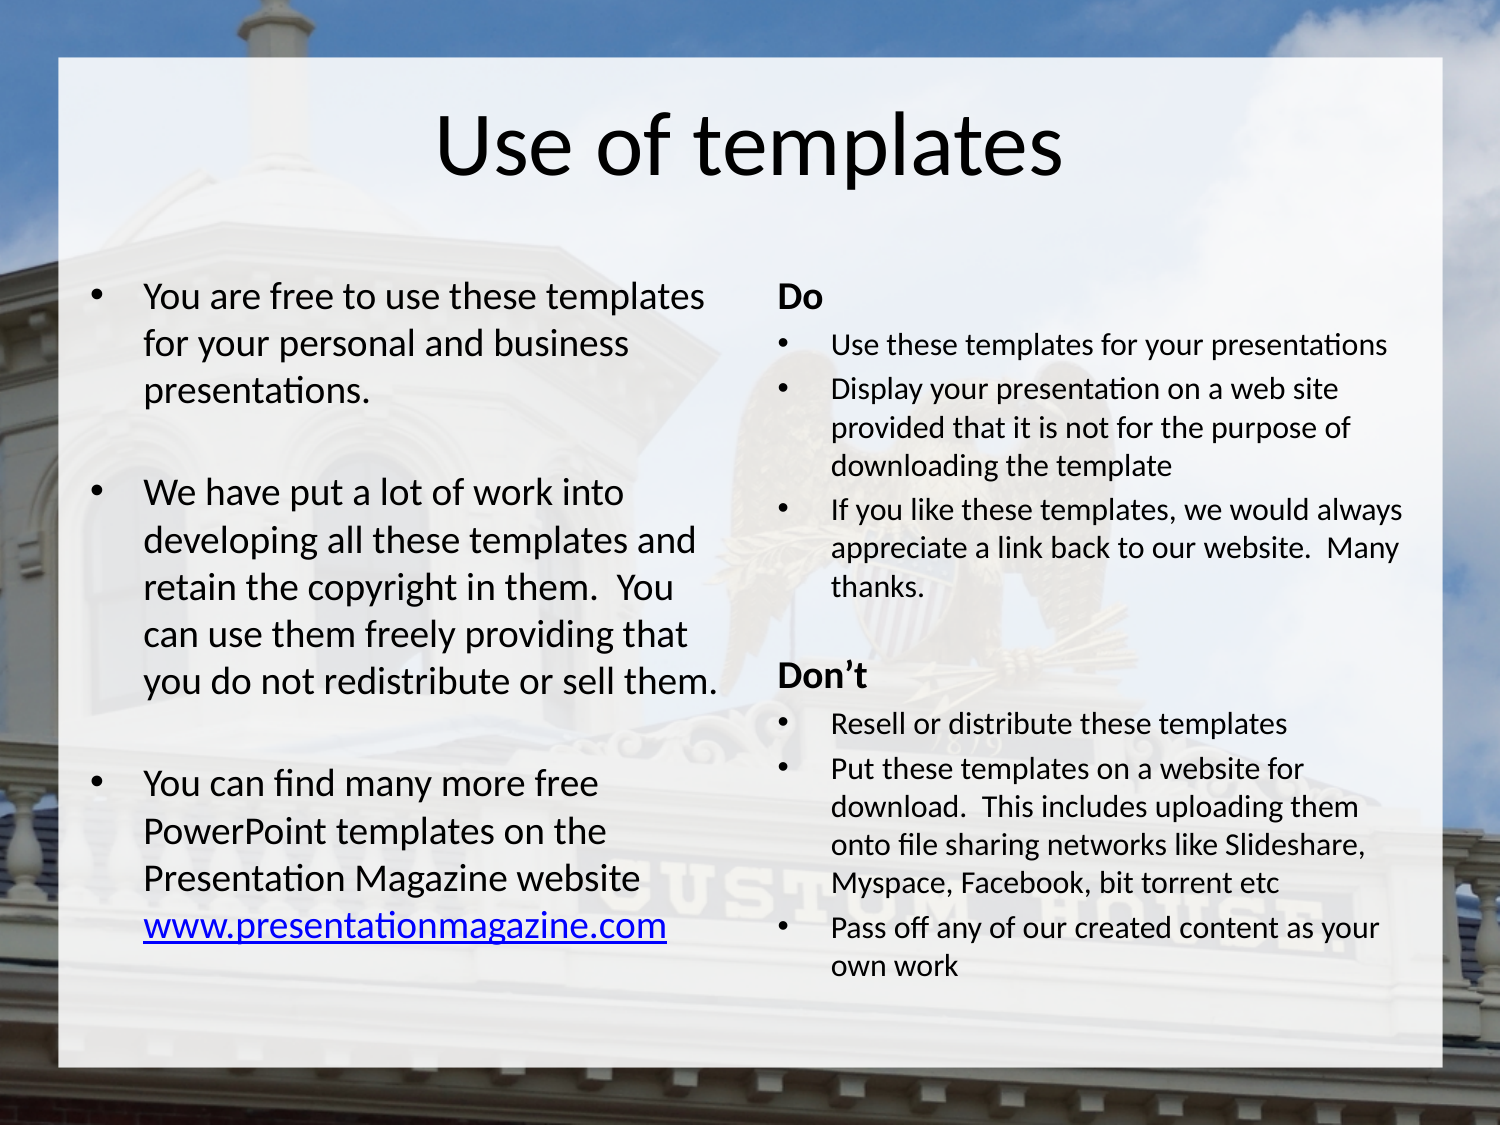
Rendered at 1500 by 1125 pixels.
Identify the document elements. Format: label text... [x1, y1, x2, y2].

list You are free to use these templates for your personal and business presentations. We have put a lot of work into developing all these templates and retain the copyright in them. You can use them freely providing that you do not redistribute or sell them. You can find many more free PowerPoint templates on the Presentation Magazine website www.presentationmagazine.com [75, 262, 738, 1005]
picture [0, 0, 1500, 1125]
title Use of templates [75, 45, 1425, 233]
list Do Use these templates for your presentations Display your presentation on a web site provided that it is not for the purpose of downloading the template If you like these templates, we would always appreciate a link back to our website. Many thanks. Don’t Resell or distribute these templates Put these templates on a website for download. This includes uploading them onto file sharing networks like Slideshare, Myspace, Facebook, bit torrent etc Pass off any of our created content as your own work [762, 262, 1425, 1005]
